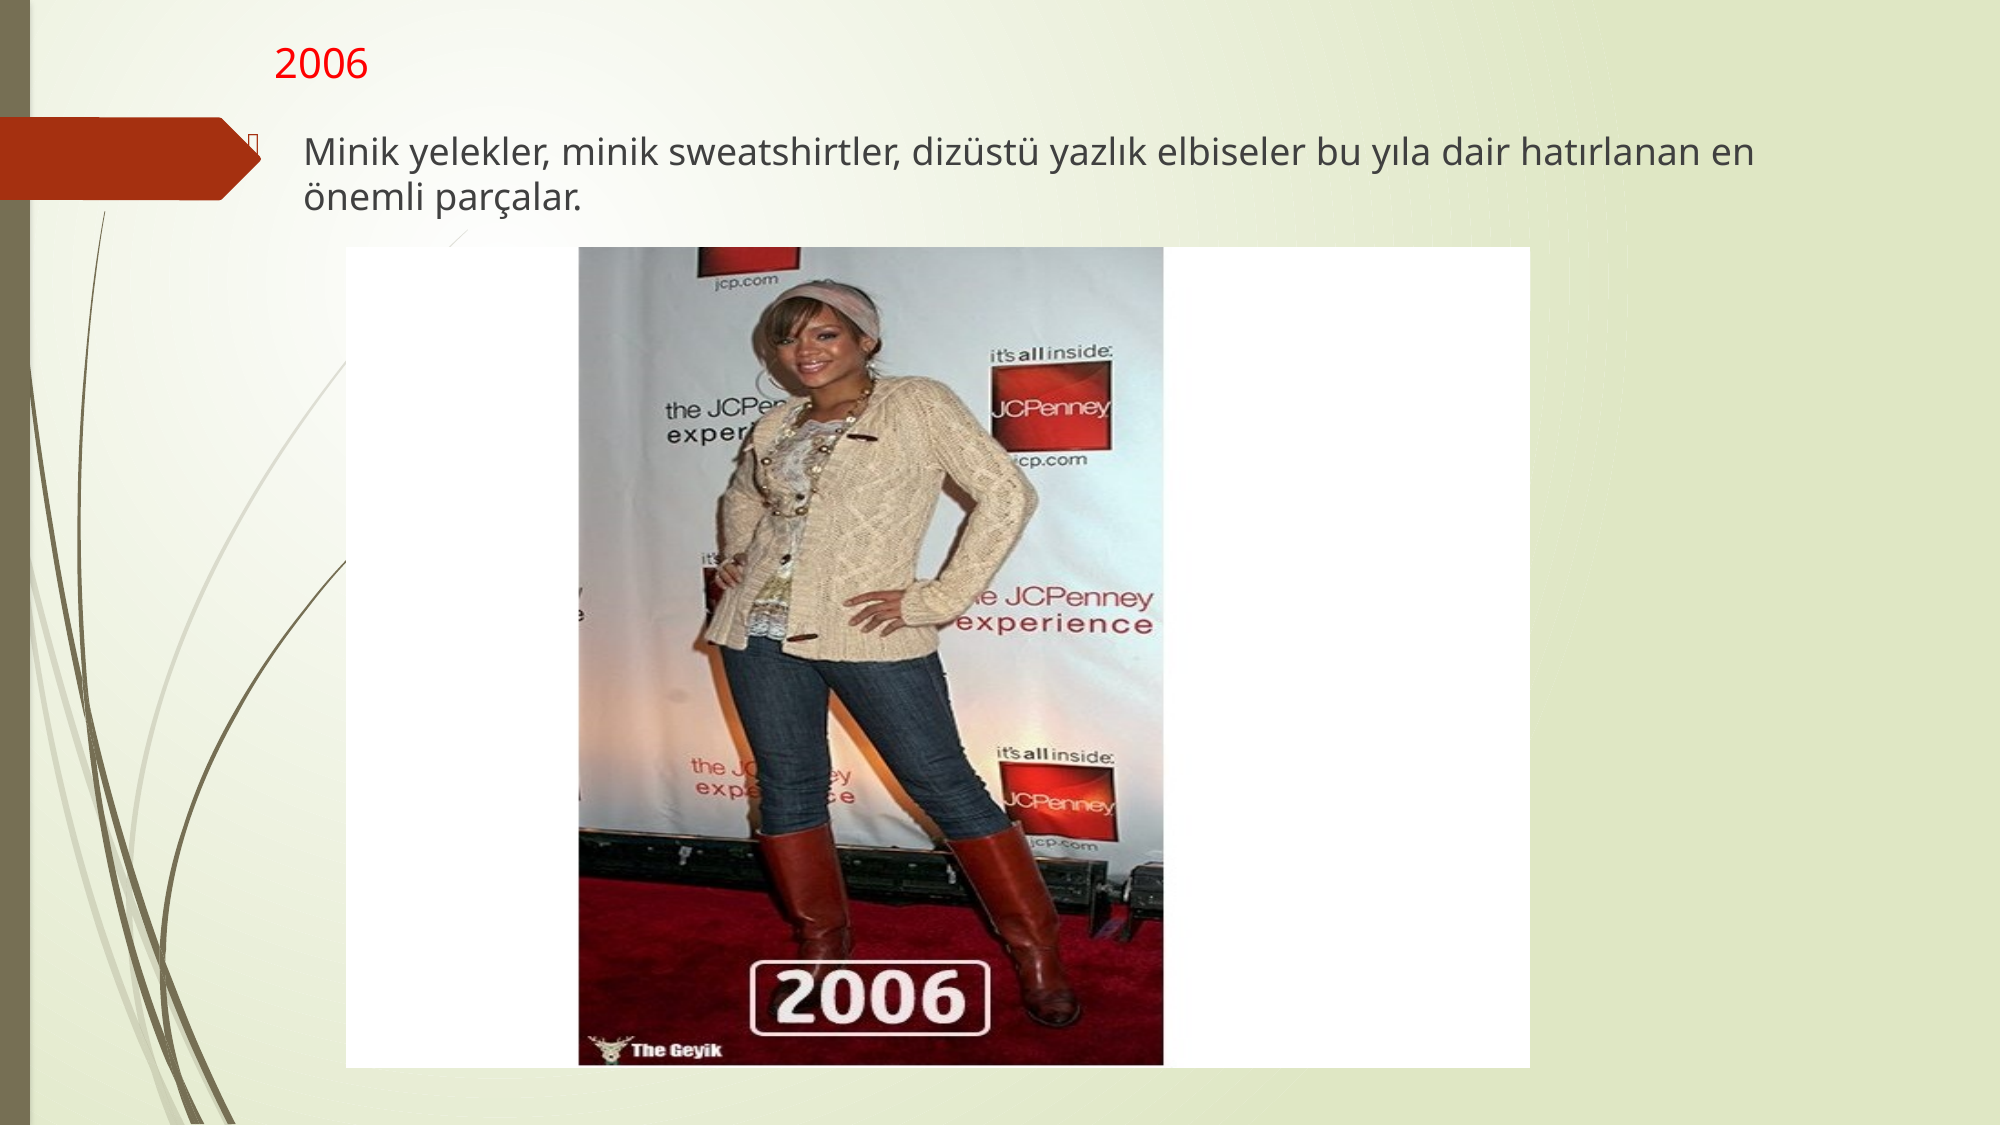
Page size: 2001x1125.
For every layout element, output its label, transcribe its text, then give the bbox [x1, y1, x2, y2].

list Minik yelekler, minik sweatshirtler, dizüstü yazlık elbiseler bu yıla dair hatırlanan en önemli parçalar. [231, 120, 1888, 970]
picture [346, 247, 1530, 1069]
title 2006 [259, 29, 1888, 120]
